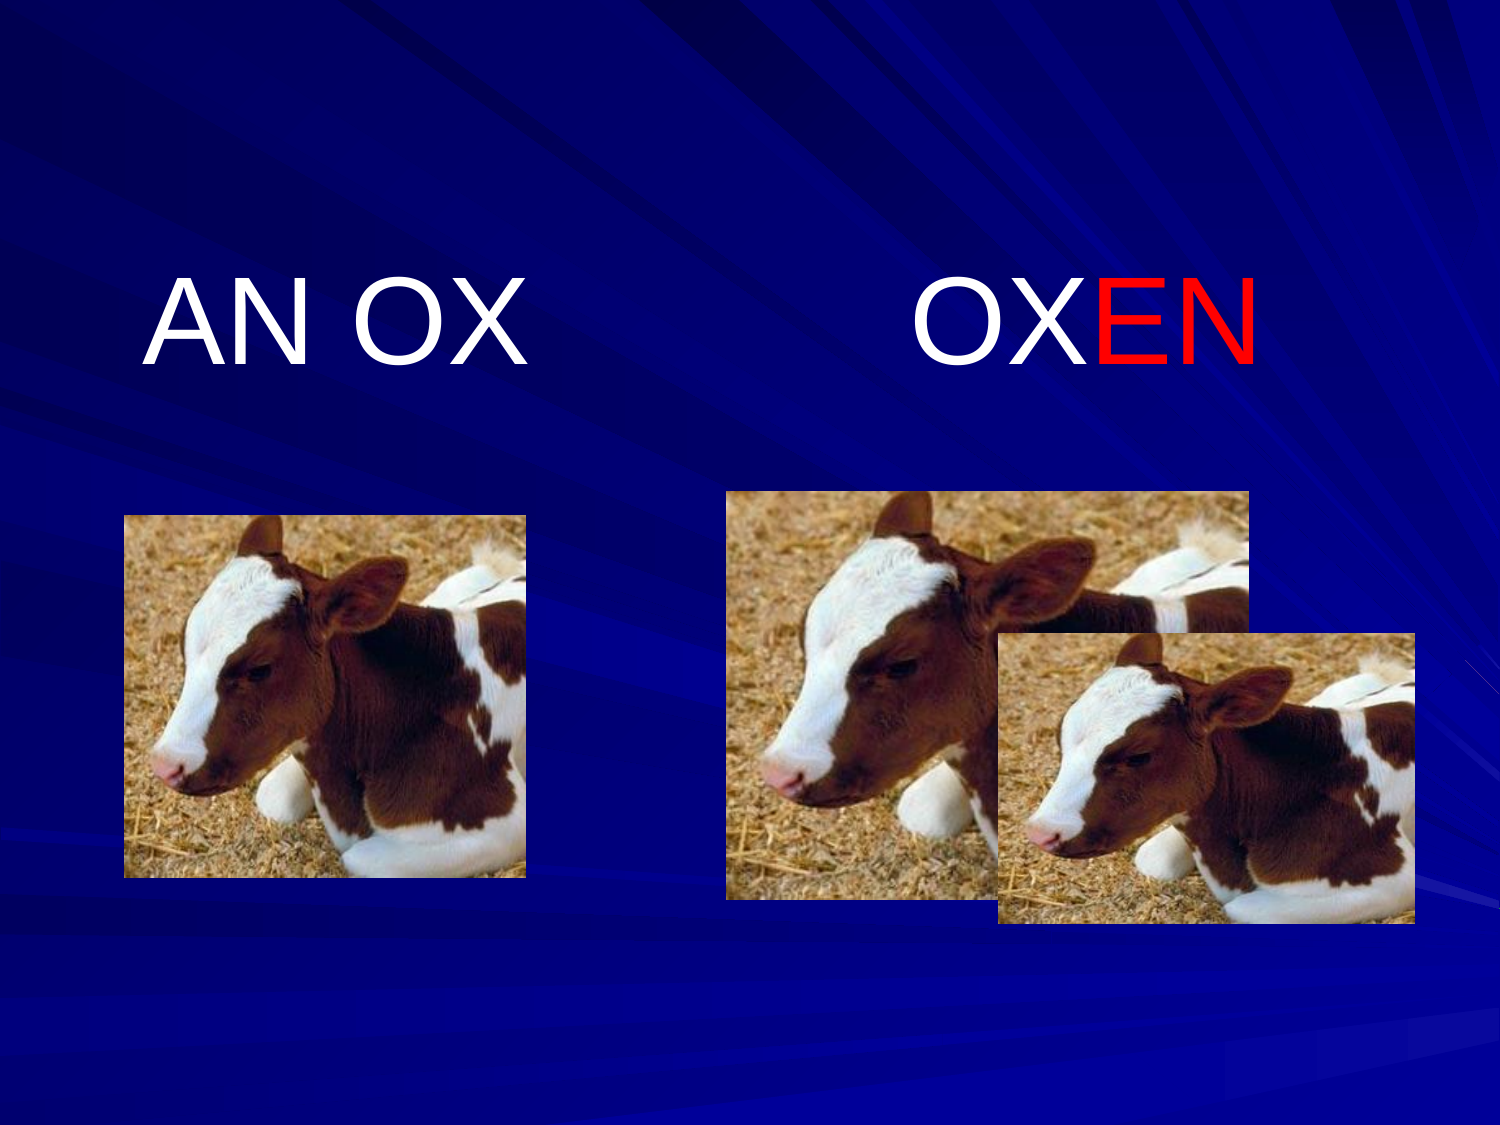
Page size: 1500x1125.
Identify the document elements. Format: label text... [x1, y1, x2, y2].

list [123, 515, 527, 878]
picture [725, 491, 1415, 924]
text_box AN OX [123, 231, 550, 397]
text_box OXEN [785, 231, 1388, 397]
